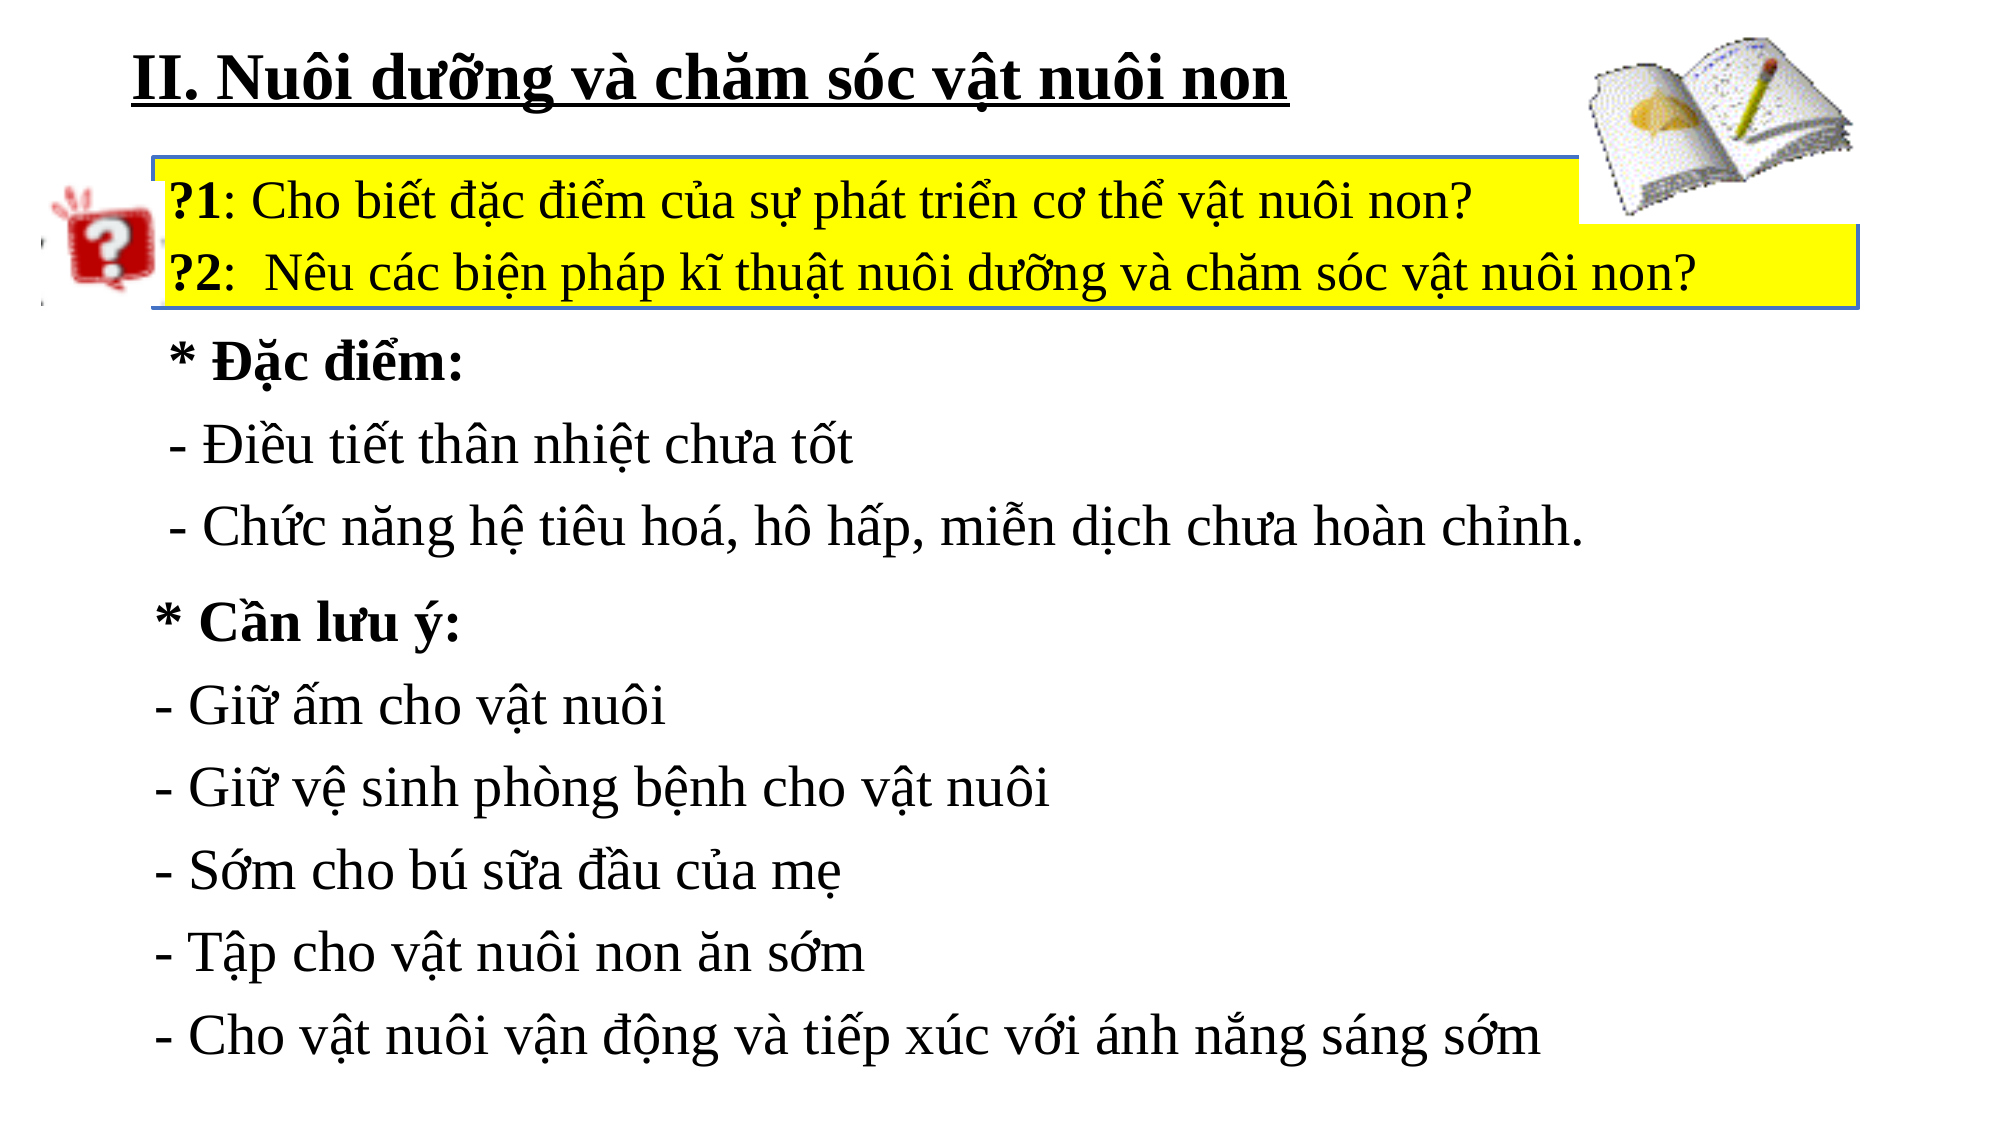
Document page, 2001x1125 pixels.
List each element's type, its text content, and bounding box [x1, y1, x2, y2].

text_box * Cần lưu ý: - Giữ ấm cho vật nuôi - Giữ vệ sinh phòng bệnh cho vật nuôi - Sớm cho bú sữa đầu của mẹ - Tập cho vật nuôi non ăn sớm - Cho vật nuôi vận động và tiếp xúc với ánh nắng sáng sớm [139, 576, 1873, 1074]
text_box II. Nuôi dưỡng và chăm sóc vật nuôi non [116, 25, 1306, 120]
picture [41, 181, 166, 306]
text_box * Đặc điểm: - Điều tiết thân nhiệt chưa tốt - Chức năng hệ tiêu hoá, hô hấp, miễn dịch chưa hoàn chỉnh. [153, 314, 1811, 565]
picture [1579, 18, 1873, 224]
text_box ?1: Cho biết đặc điểm của sự phát triển cơ thể vật nuôi non? ?2: Nêu các biện pháp kĩ thuật nuôi dưỡng và chăm sóc vật nuôi non? [151, 155, 1860, 310]
